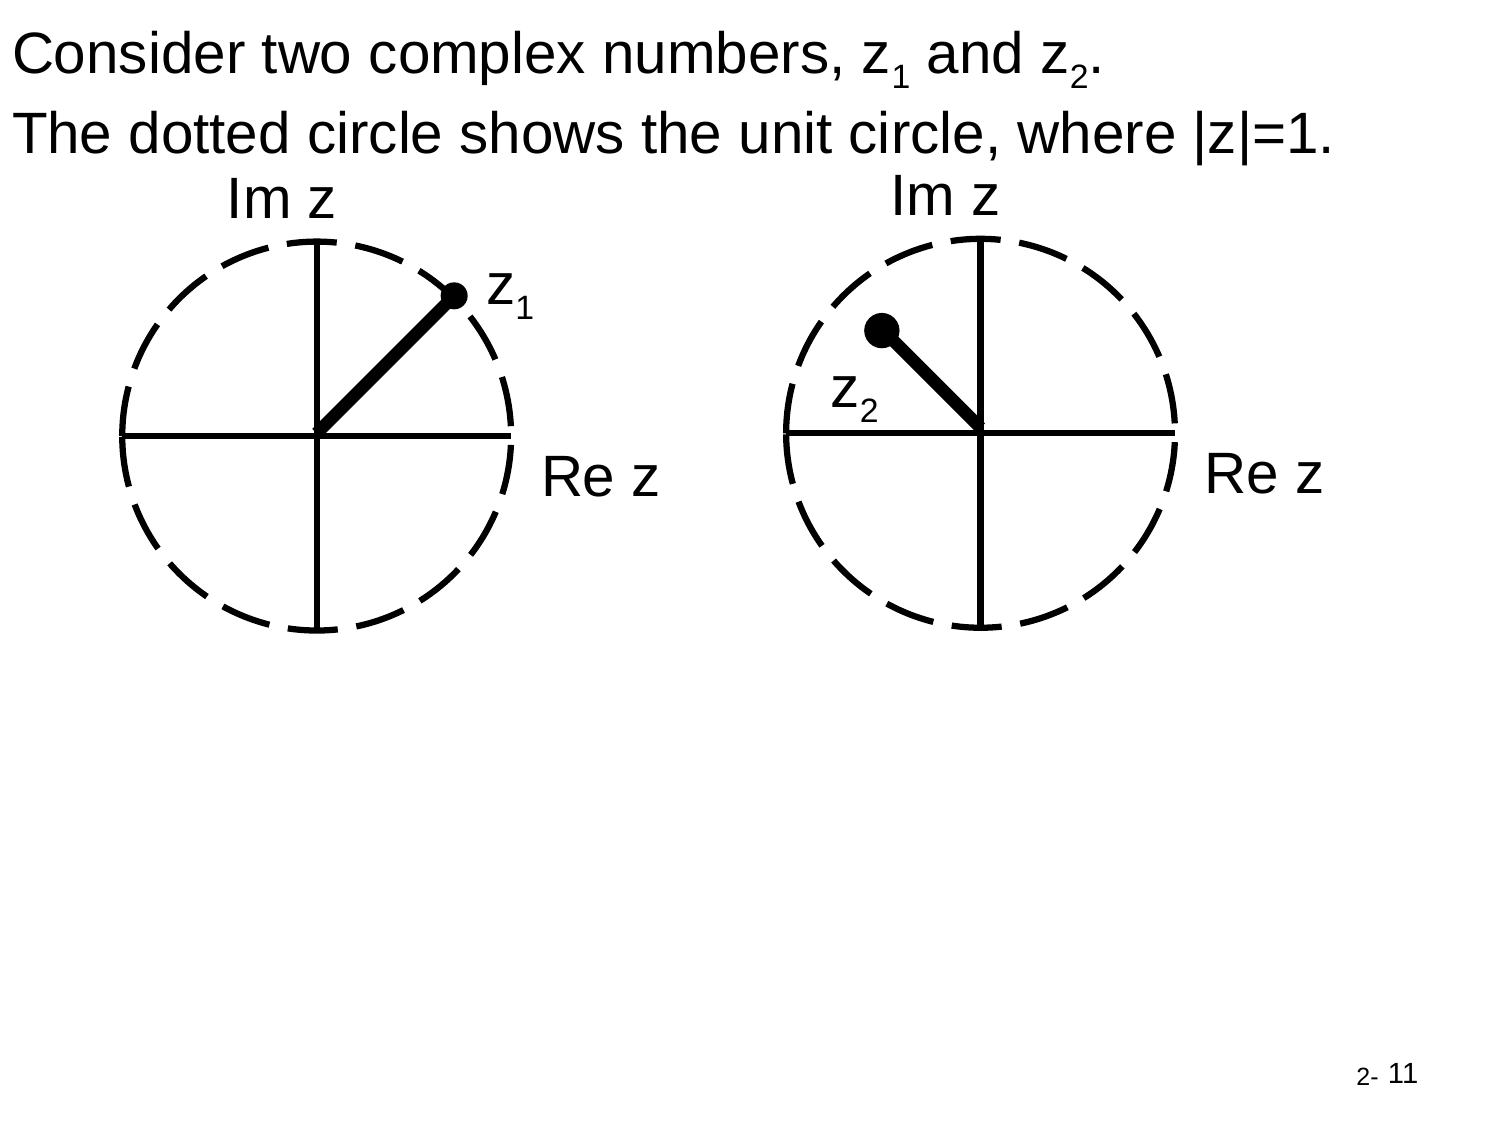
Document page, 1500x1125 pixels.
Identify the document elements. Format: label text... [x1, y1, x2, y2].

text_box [121, 149, 1342, 631]
slide_number 11 [1083, 1046, 1434, 1125]
text_box Consider two complex numbers, z1 and z2. The dotted circle shows the unit circle, where |z|=1. [0, 8, 1462, 173]
